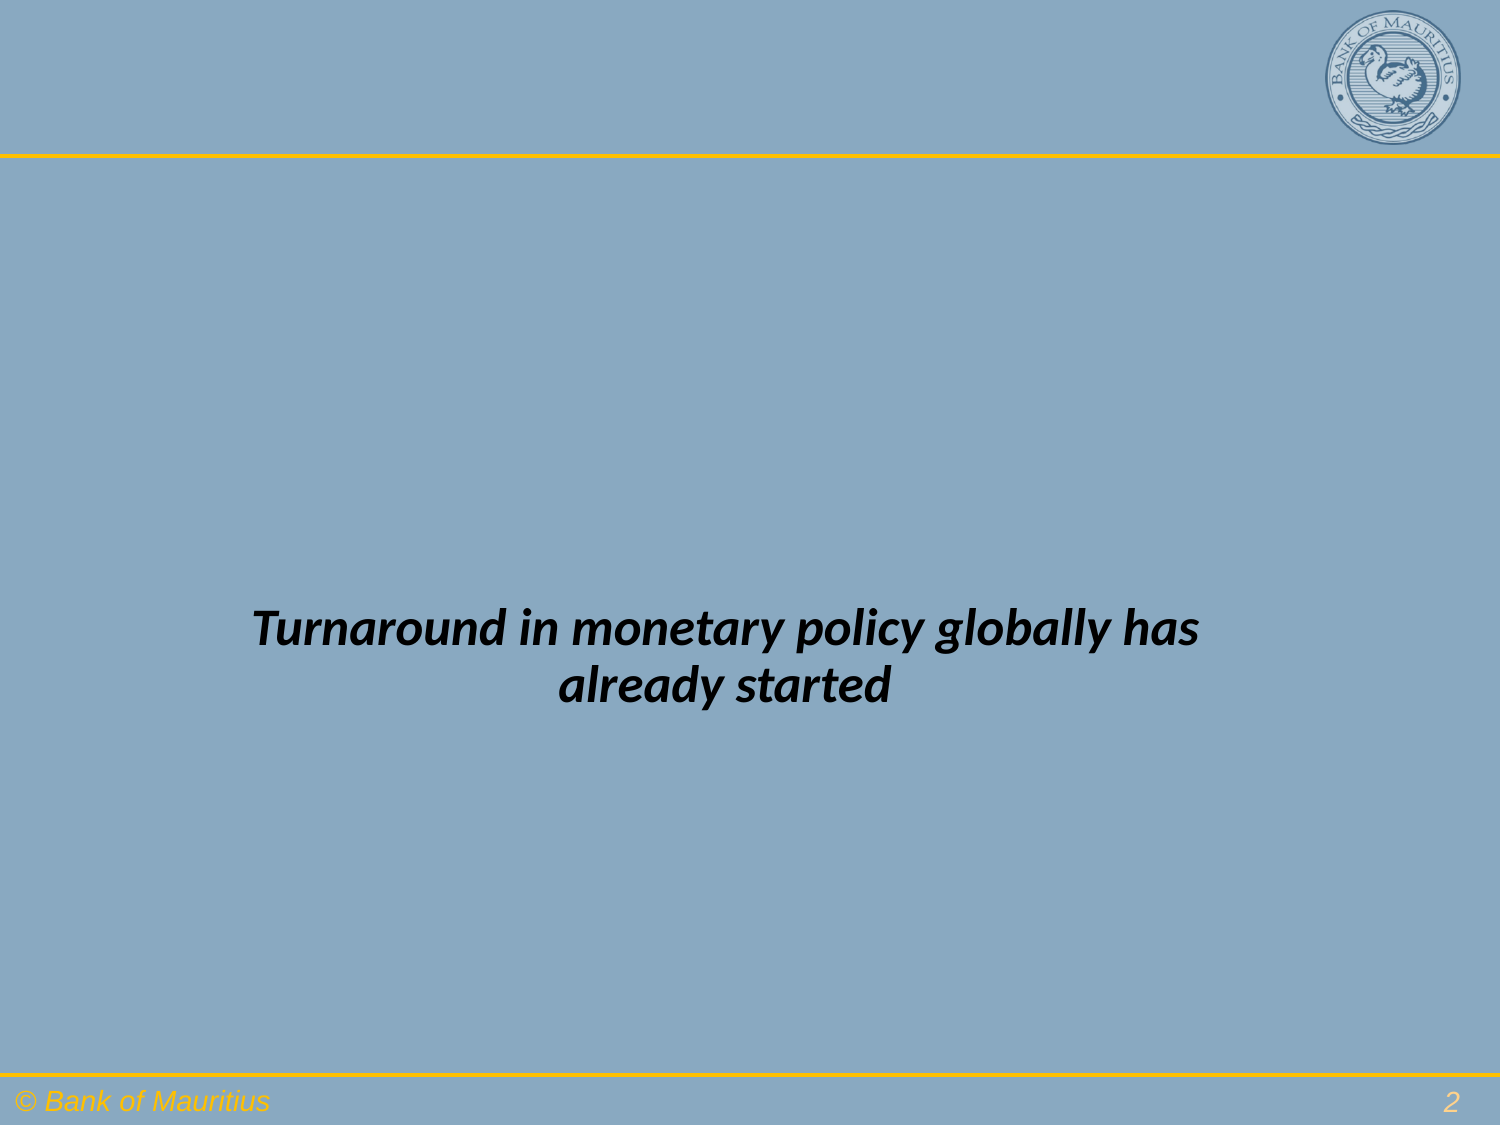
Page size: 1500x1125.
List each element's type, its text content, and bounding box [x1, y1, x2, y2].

slide_number 2 [1137, 1075, 1475, 1125]
list Turnaround in monetary policy globally has already started [150, 525, 1300, 725]
